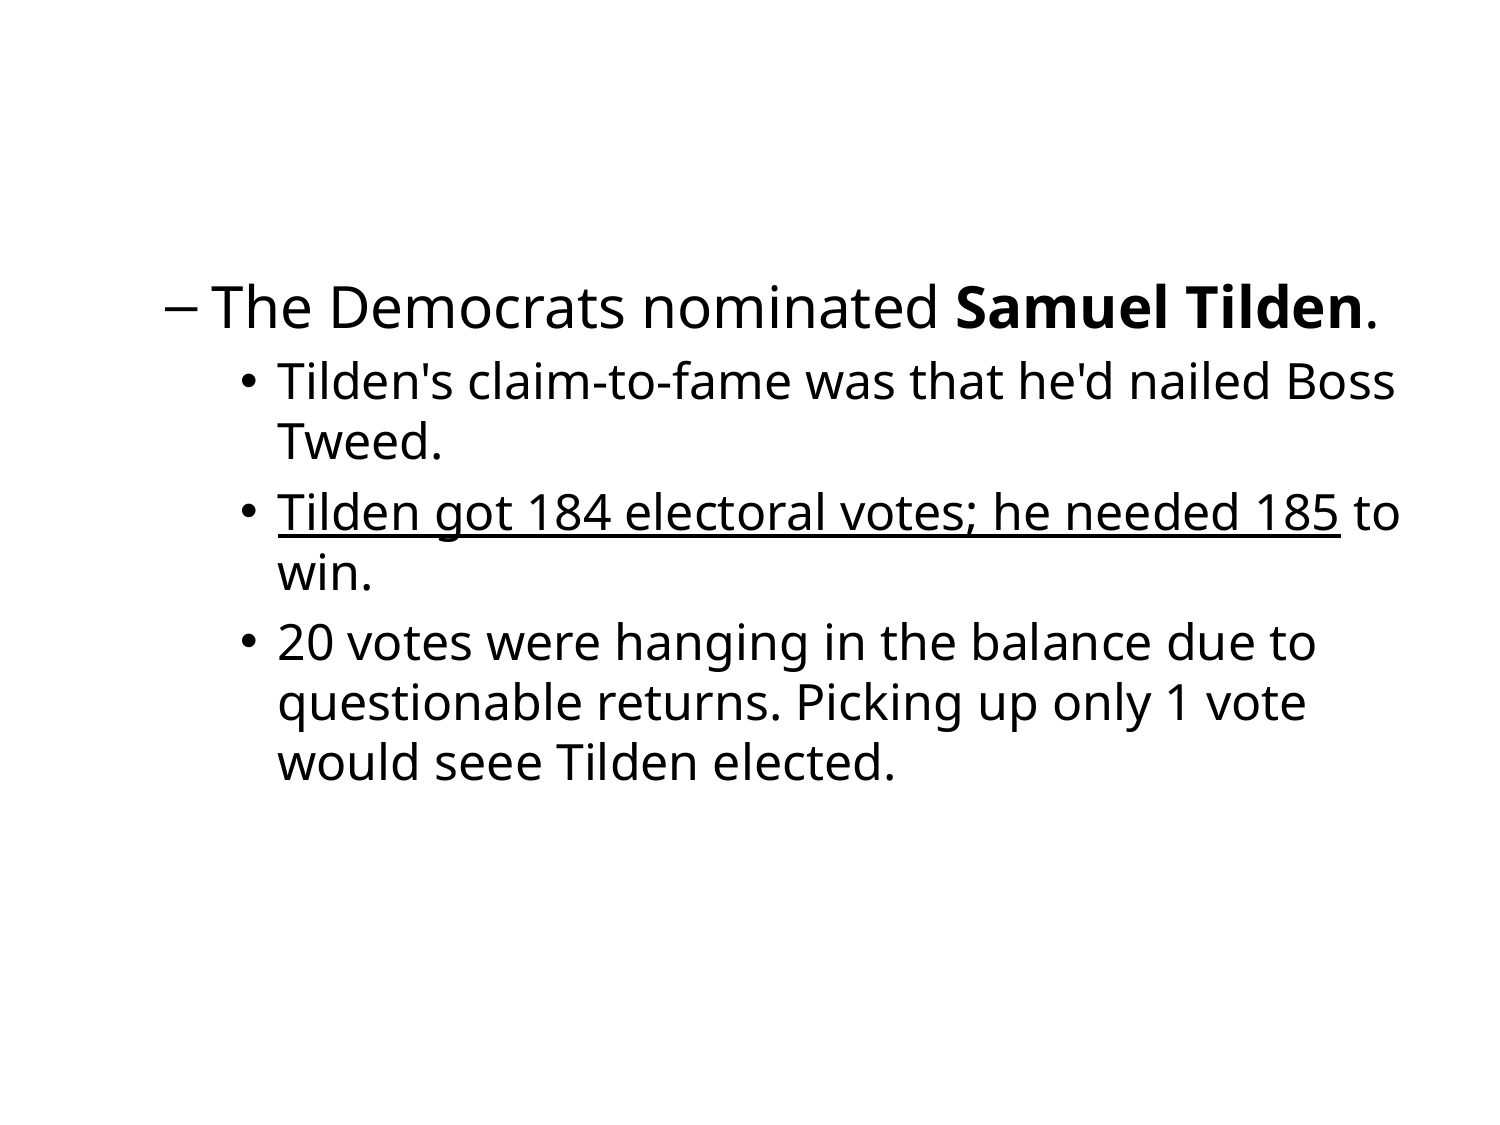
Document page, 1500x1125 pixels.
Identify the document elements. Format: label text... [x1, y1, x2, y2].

list The Democrats nominated Samuel Tilden. Tilden's claim-to-fame was that he'd nailed Boss Tweed. Tilden got 184 electoral votes; he needed 185 to win. 20 votes were hanging in the balance due to questionable returns. Picking up only 1 vote would seee Tilden elected. [75, 262, 1425, 1005]
